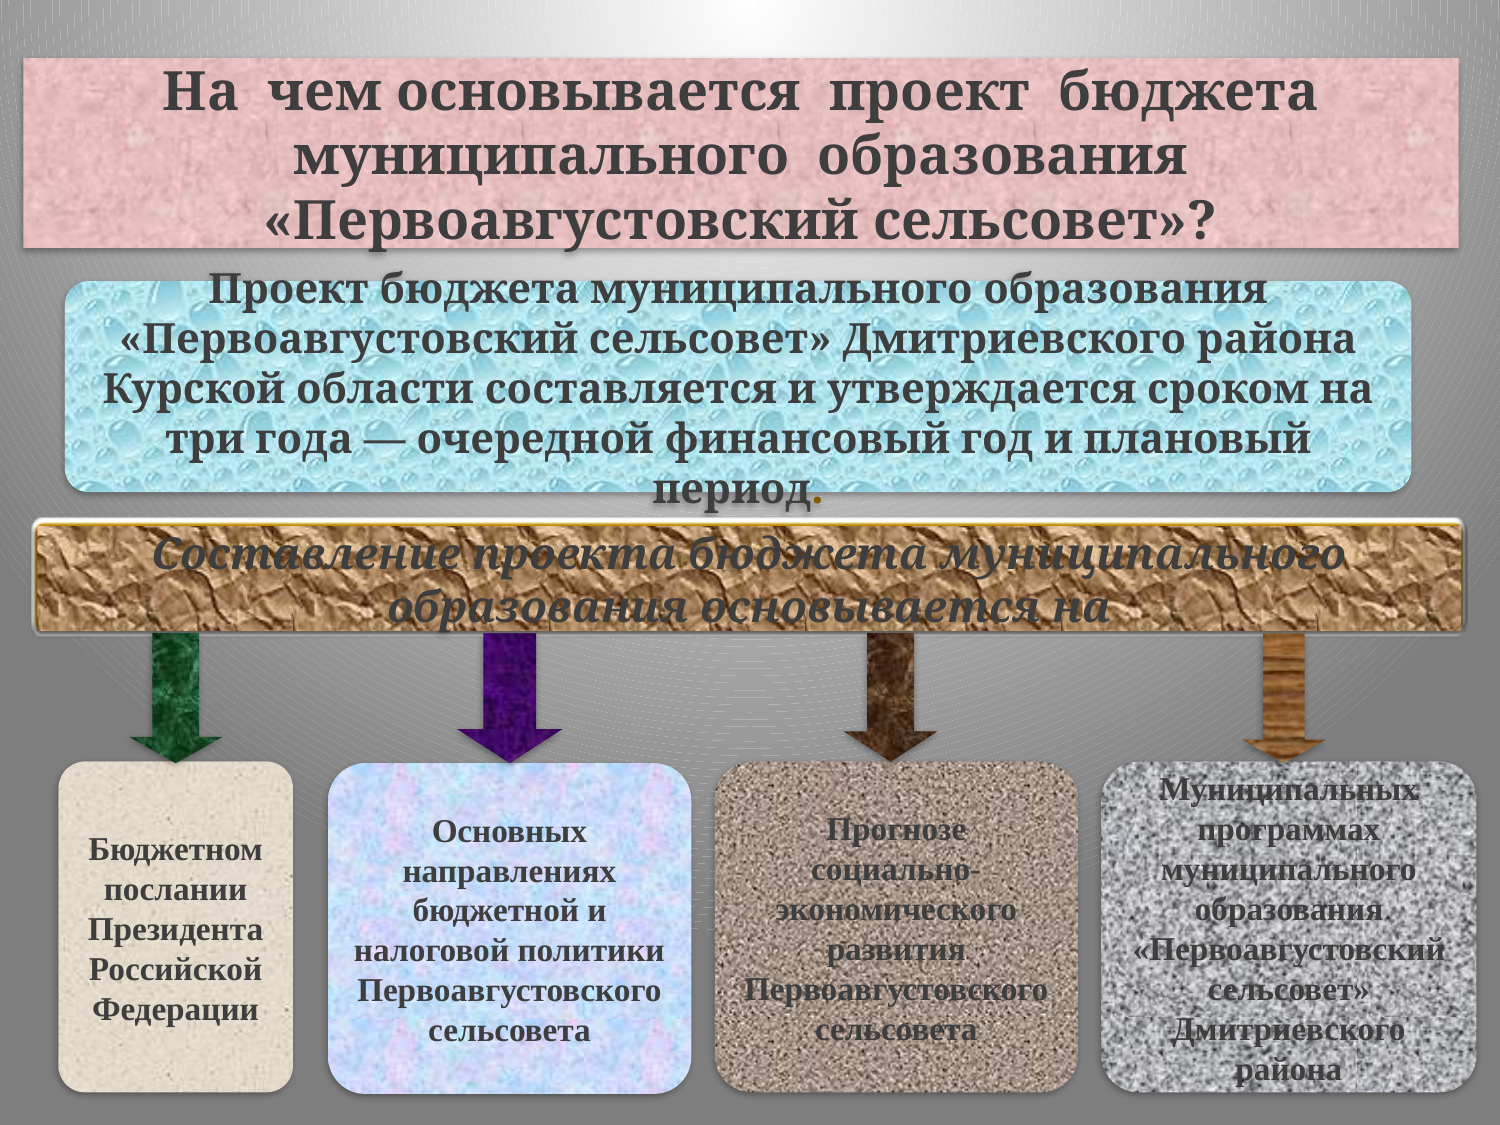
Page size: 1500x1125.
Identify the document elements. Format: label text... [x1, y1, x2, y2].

text_box [1242, 649, 1326, 764]
text_box Основных направлениях бюджетной и налоговой политики Первоавгустовского сельсовета [328, 763, 692, 1094]
text_box [128, 649, 223, 764]
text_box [29, 515, 1469, 640]
text_box [843, 649, 938, 762]
text_box На чем основывается проект бюджета муниципального образования «Первоавгустовский сельсовет»? [23, 58, 1459, 248]
text_box Проект бюджета муниципального образования «Первоавгустовский сельсовет» Дмитриевского района Курской области составляется и утверждается сроком на три года — очередной финансовый год и плановый период. [64, 281, 1412, 493]
text_box Бюджетном послании Президента Российской Федерации [58, 761, 293, 1093]
text_box Муниципальных программах муниципального образования «Первоавгустовский сельсовет» Дмитриевского района [1101, 761, 1477, 1093]
text_box Прогнозе социально-экономического развития Первоавгустовского сельсовета [714, 761, 1079, 1093]
text_box [457, 649, 563, 764]
